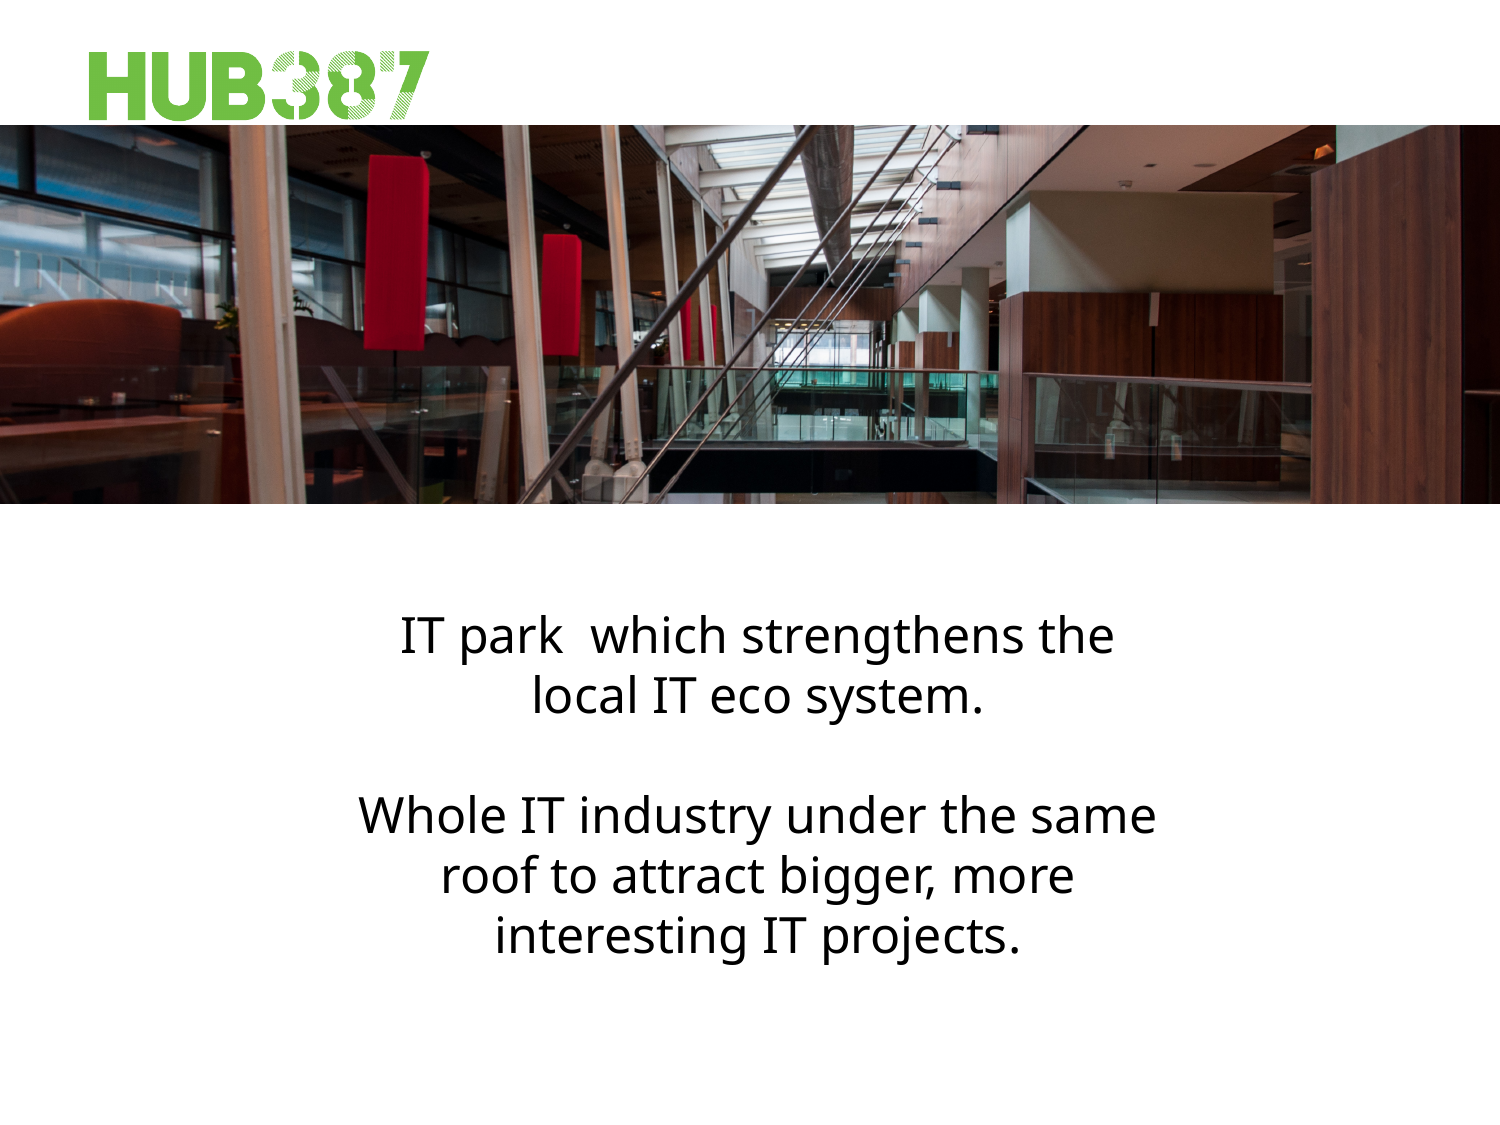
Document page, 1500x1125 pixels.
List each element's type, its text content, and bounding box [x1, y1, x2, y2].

text_box IT park which strengthens the local IT eco system. Whole IT industry under the same roof to attract bigger, more interesting IT projects. [340, 595, 1177, 971]
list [0, 125, 1500, 504]
picture [53, 18, 465, 154]
